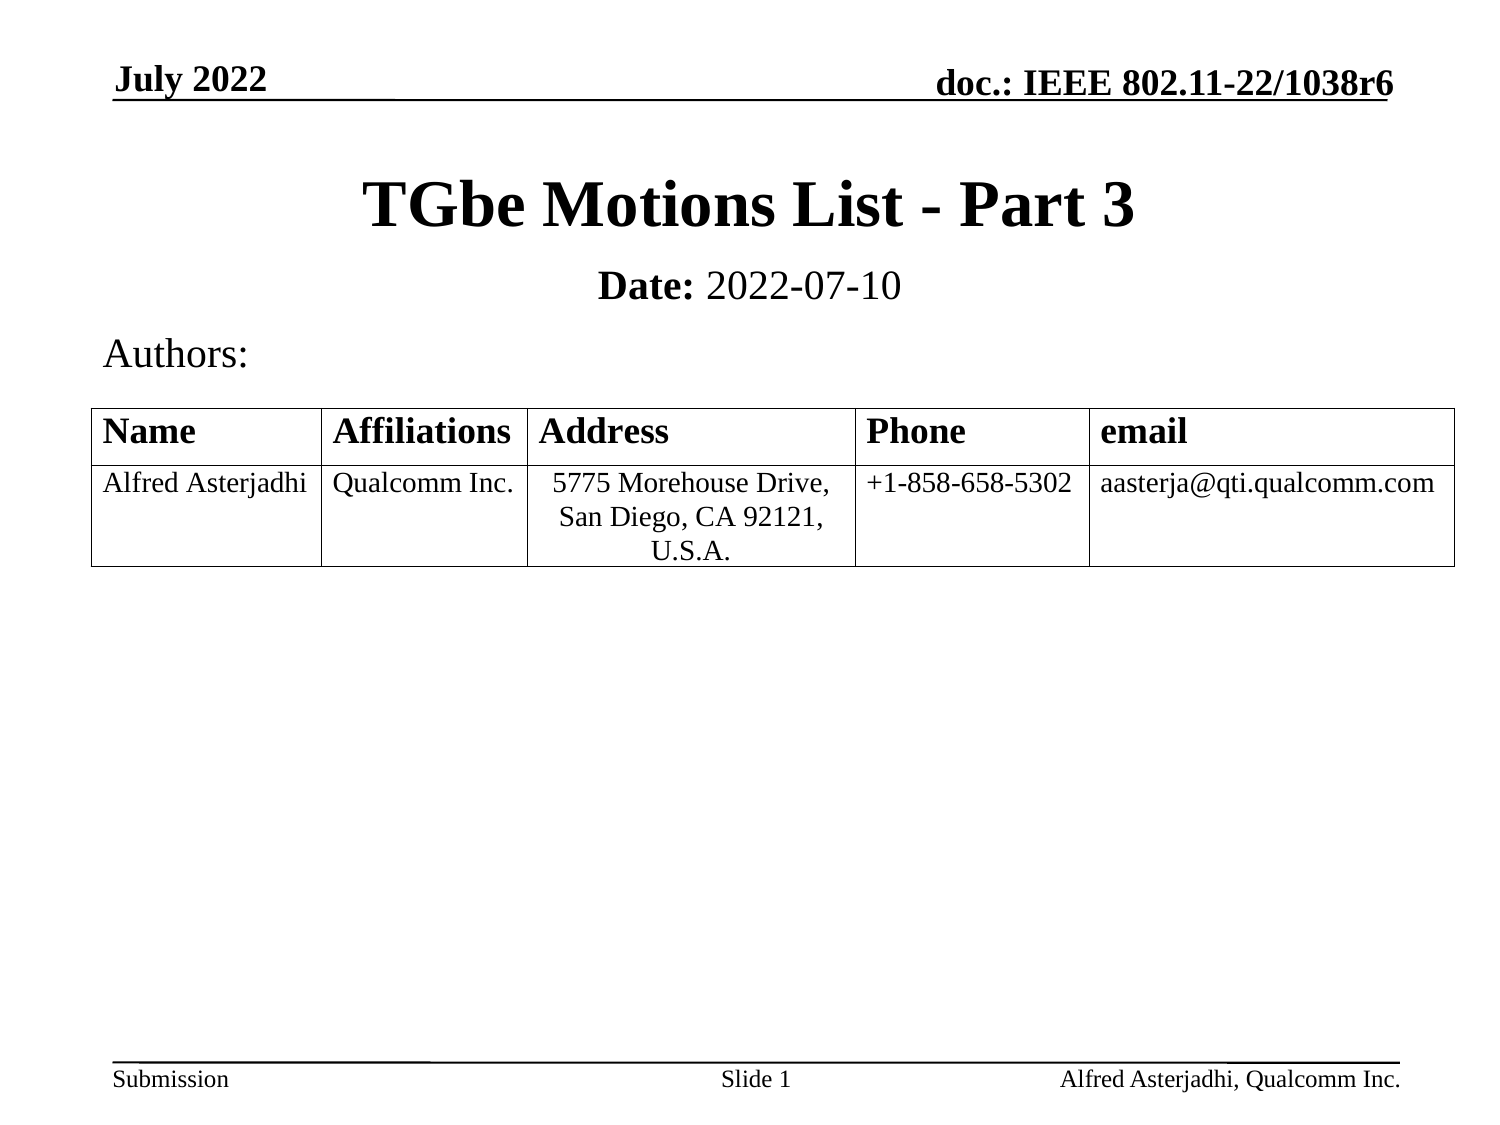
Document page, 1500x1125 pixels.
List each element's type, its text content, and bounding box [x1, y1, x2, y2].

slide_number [114, 54, 493, 100]
slide_number Slide 1 [712, 1061, 800, 1123]
footer Alfred Asterjadhi, Qualcomm Inc. [902, 1061, 1402, 1093]
list Date: 2022-07-10 [112, 249, 1388, 316]
text_box Authors: [87, 318, 325, 381]
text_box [75, 407, 1477, 819]
title TGbe Motions List - Part 3 [112, 112, 1388, 249]
